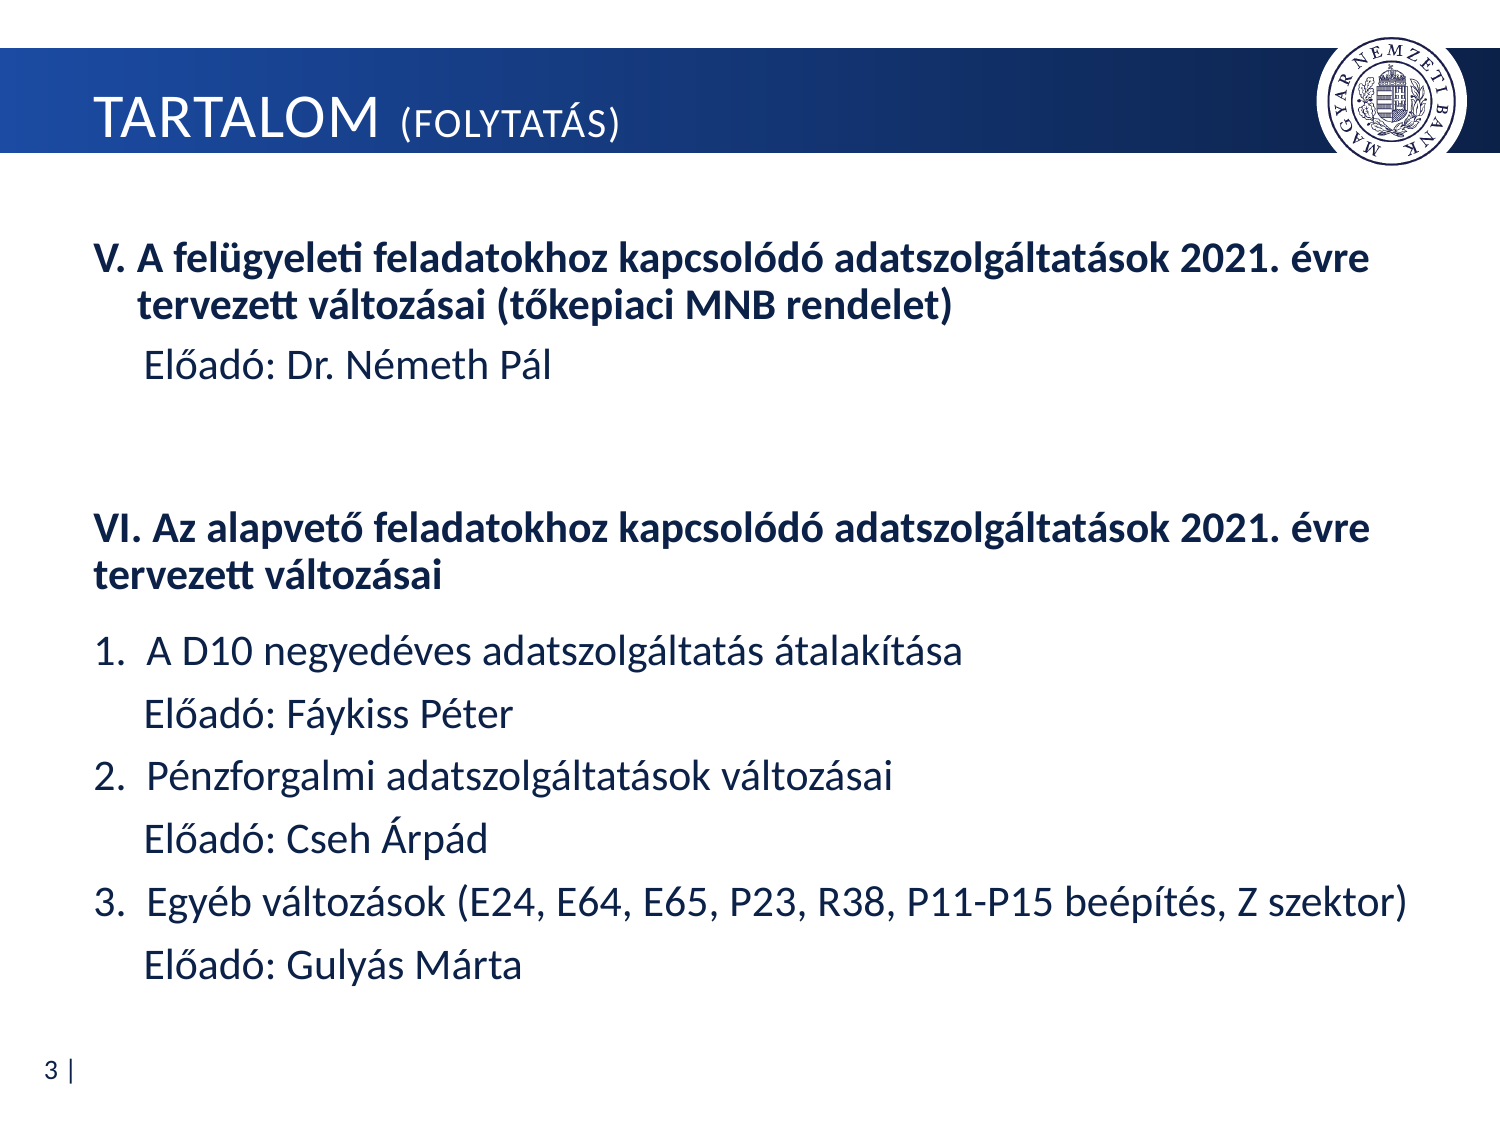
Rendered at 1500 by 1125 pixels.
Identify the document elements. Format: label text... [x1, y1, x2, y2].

picture [1327, 36, 1457, 166]
title Tartalom (folytatás) [78, 67, 1327, 168]
list V. A felügyeleti feladatokhoz kapcsolódó adatszolgáltatások 2021. évre tervezett változásai (tőkepiaci MNB rendelet) Előadó: Dr. Németh Pál VI. Az alapvető feladatokhoz kapcsolódó adatszolgáltatások 2021. évre tervezett változásai 1. A D10 negyedéves adatszolgáltatás átalakítása Előadó: Fáykiss Péter 2. Pénzforgalmi adatszolgáltatások változásai Előadó: Cseh Árpád 3. Egyéb változások (E24, E64, E65, P23, R38, P11-P15 beépítés, Z szektor) Előadó: Gulyás Márta [78, 187, 1449, 1037]
